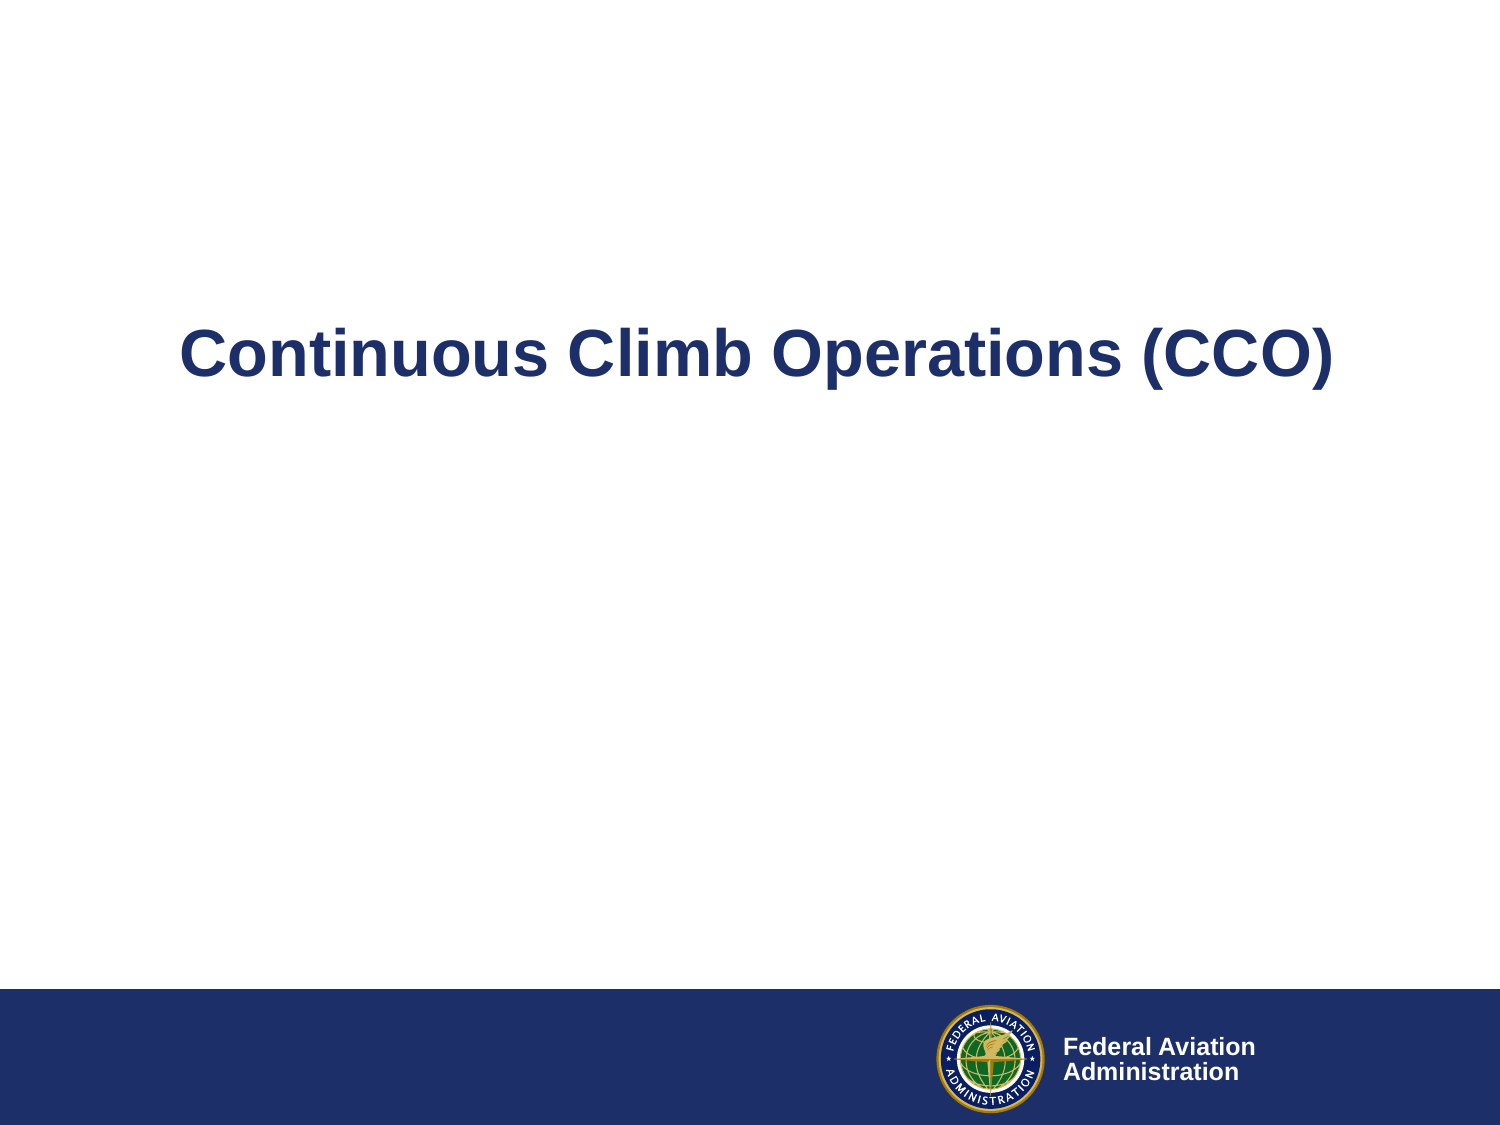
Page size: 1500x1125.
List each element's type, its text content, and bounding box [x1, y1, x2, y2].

title Continuous Climb Operations (CCO) [62, 249, 1453, 450]
